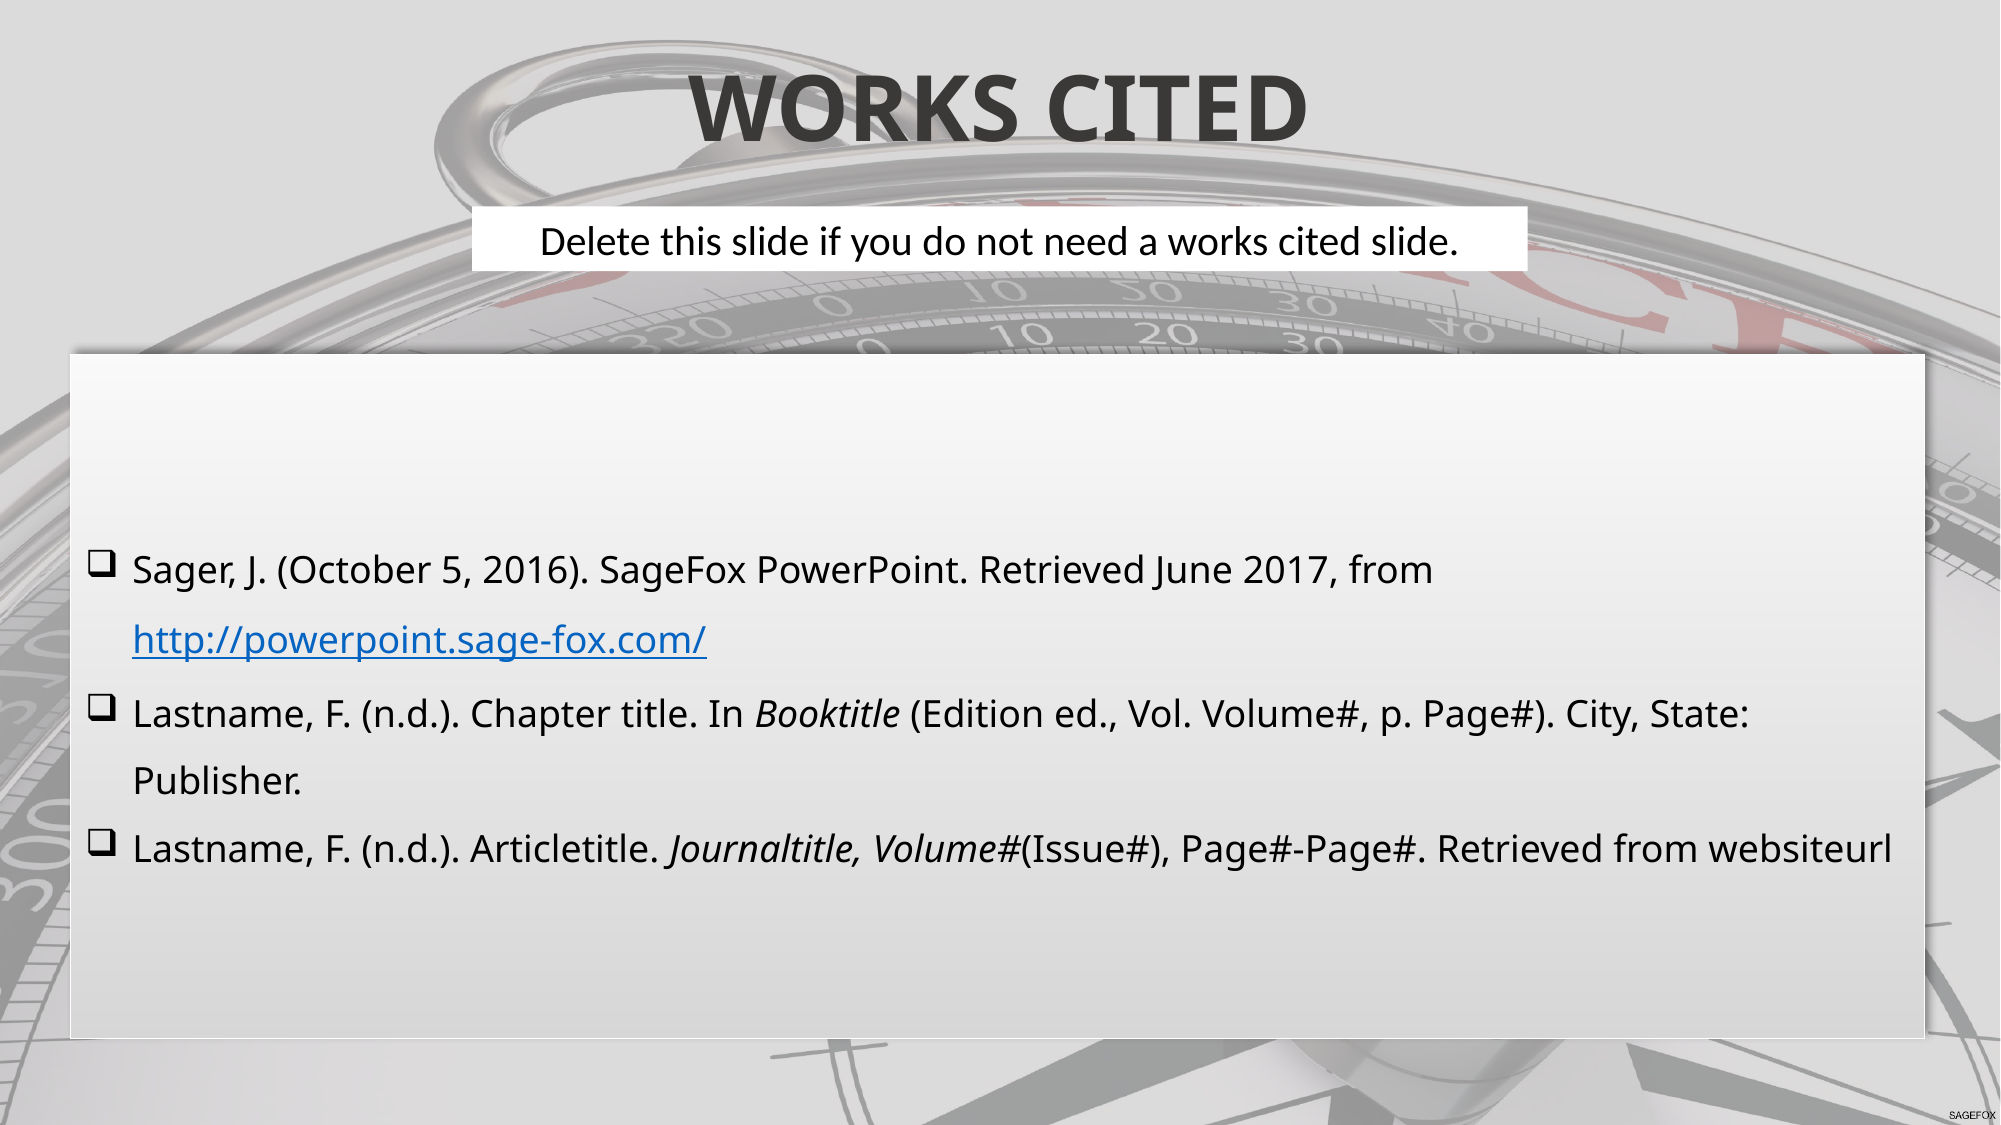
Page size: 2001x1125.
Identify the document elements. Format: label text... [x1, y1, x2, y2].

picture [1925, 0, 2001, 1125]
text_box Delete this slide if you do not need a works cited slide. [472, 206, 1528, 272]
text_box Sager, J. (October 5, 2016). SageFox PowerPoint. Retrieved June 2017, from http://powerpoint.sage-fox.com/ Lastname, F. (n.d.). Chapter title. In Booktitle (Edition ed., Vol. Volume#, p. Page#). City, State: Publisher. Lastname, F. (n.d.). Articletitle. Journaltitle, Volume#(Issue#), Page#-Page#. Retrieved from websiteurl [70, 354, 1925, 1039]
text_box WORKS CITED [548, 42, 1452, 167]
